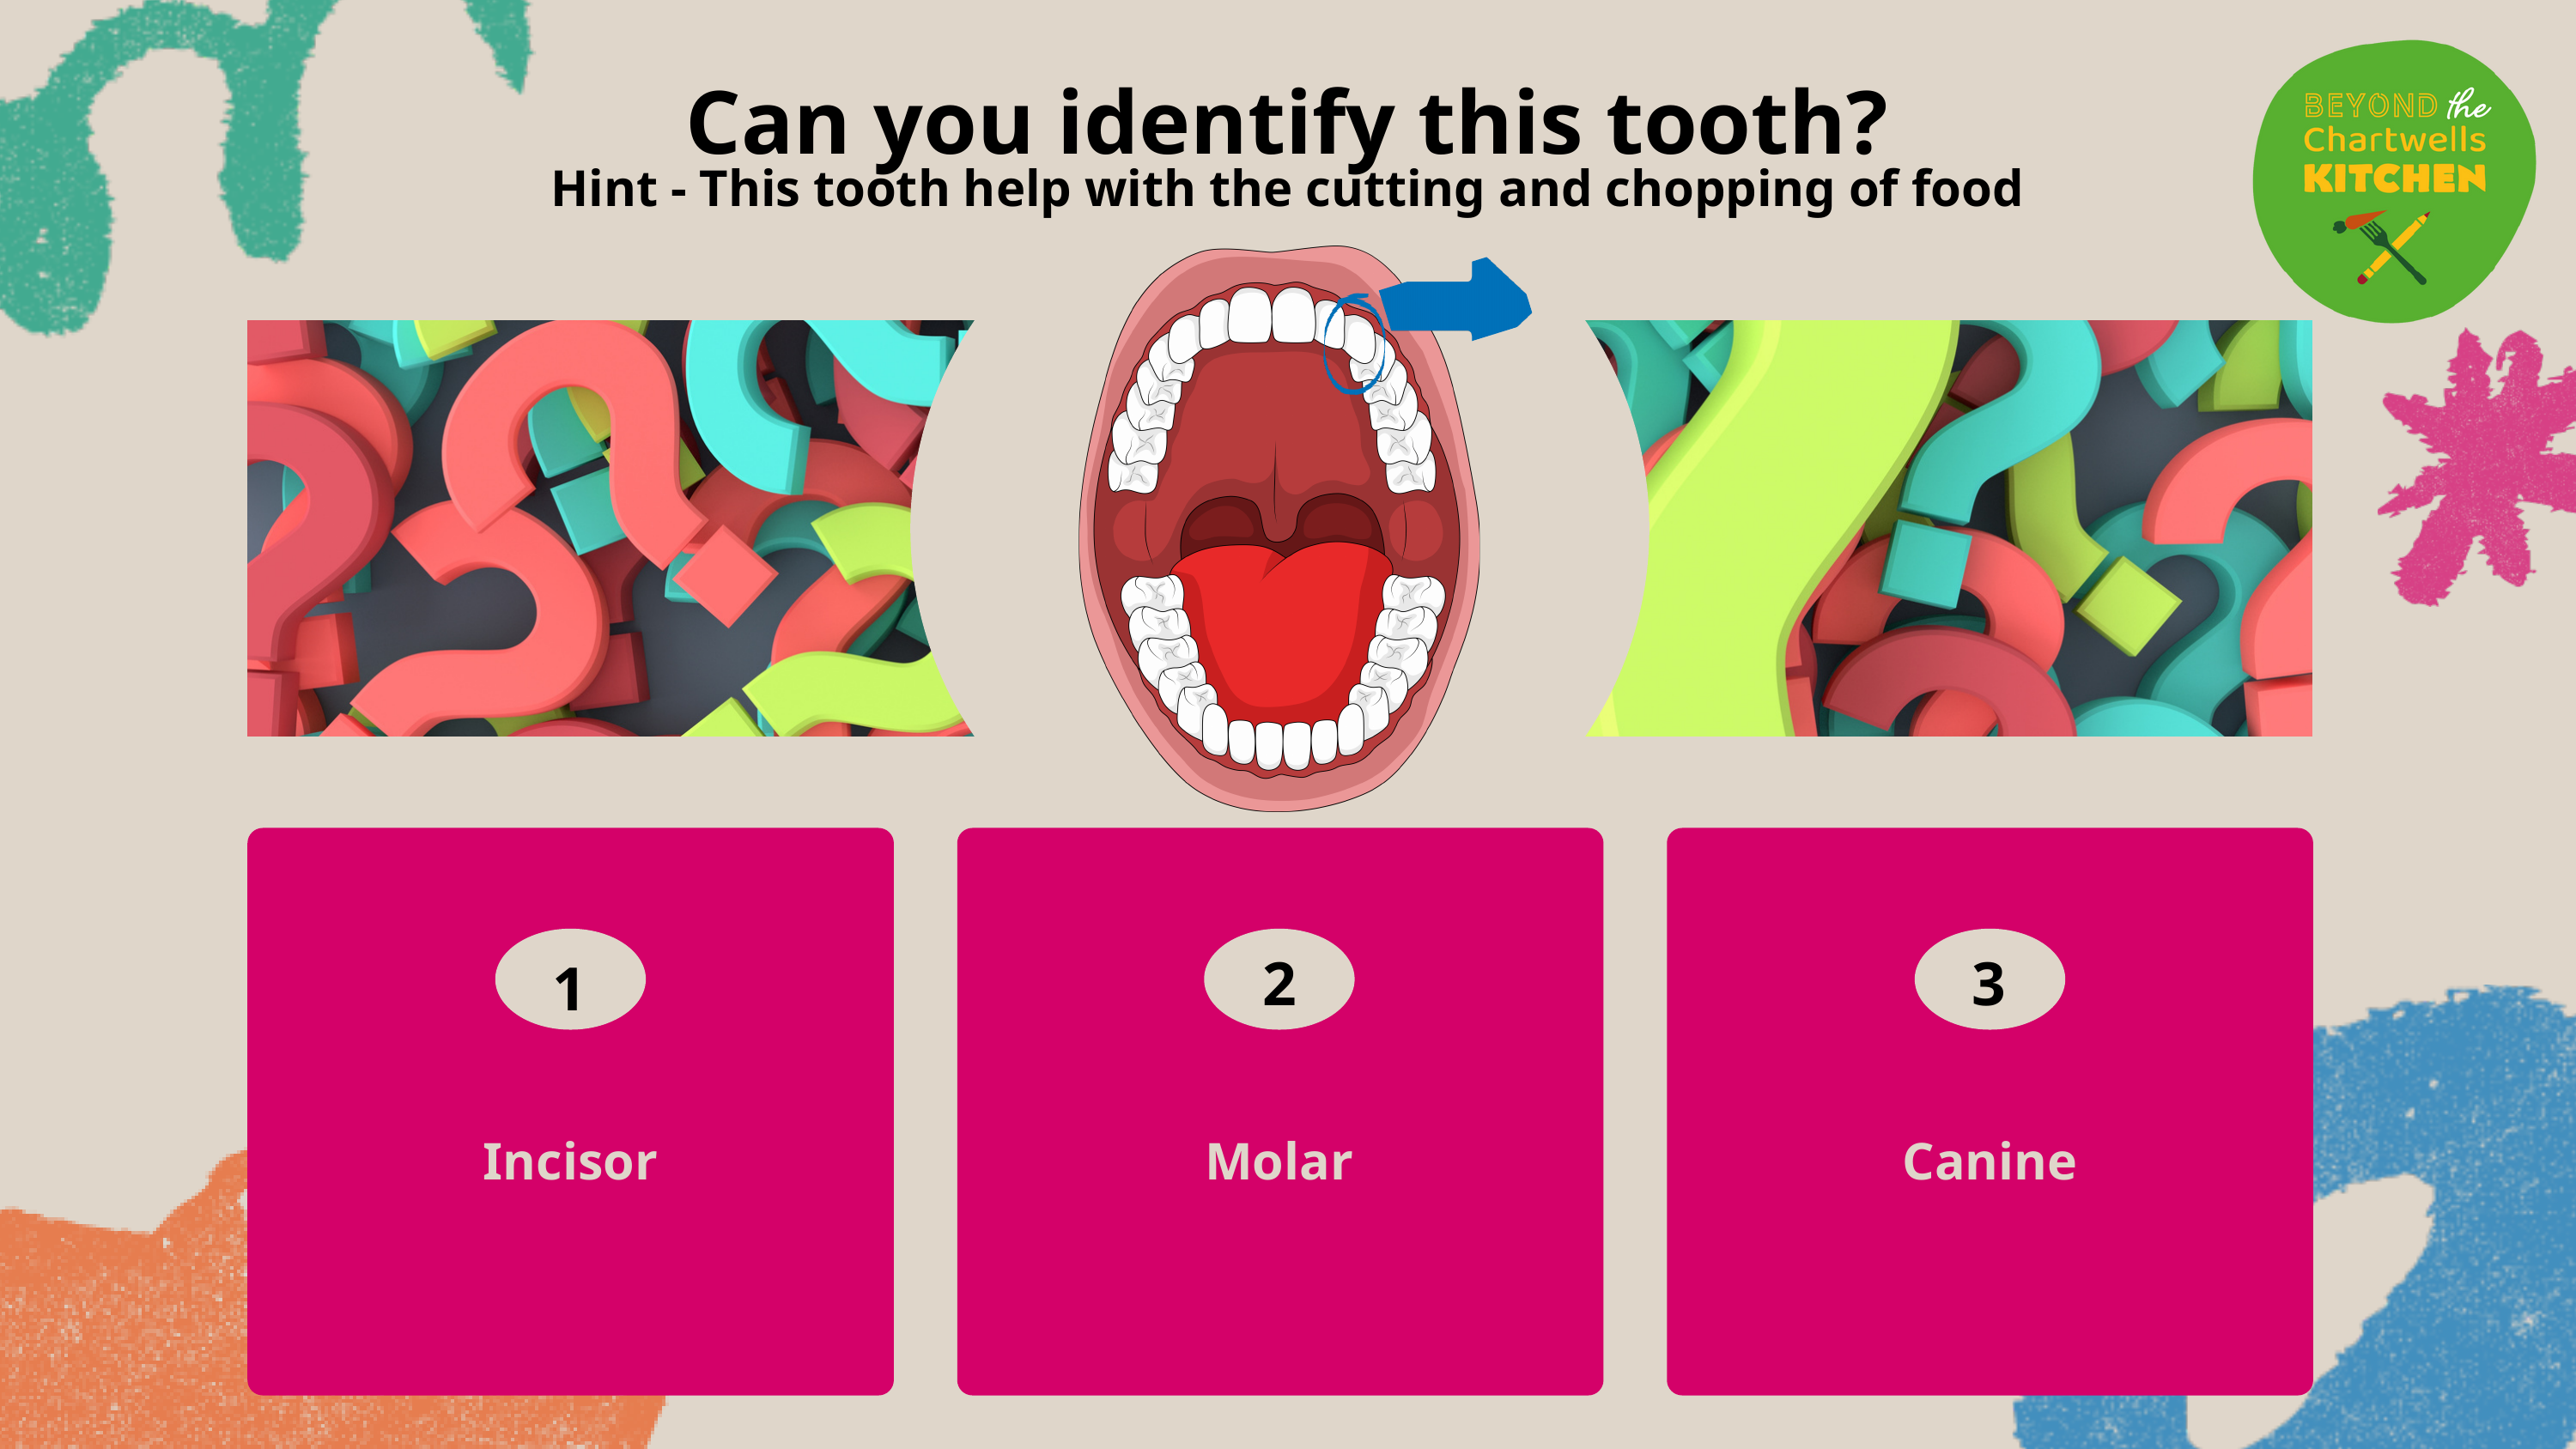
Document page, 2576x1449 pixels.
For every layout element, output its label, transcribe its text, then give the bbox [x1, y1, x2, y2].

text_box [0, 0, 537, 470]
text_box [1914, 928, 2066, 1030]
text_box Can you identify this tooth? Hint - This tooth help with the cutting and chopping of food [261, 93, 2312, 216]
text_box [2012, 985, 2576, 1449]
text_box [495, 928, 647, 1030]
text_box [0, 1133, 701, 1449]
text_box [909, 158, 1650, 899]
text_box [957, 828, 1604, 1396]
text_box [1666, 828, 2314, 1396]
text_box [2213, 0, 2576, 363]
text_box [2377, 363, 2576, 607]
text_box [1203, 928, 1355, 1030]
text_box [246, 320, 905, 737]
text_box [1654, 320, 2313, 737]
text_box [246, 828, 895, 1396]
